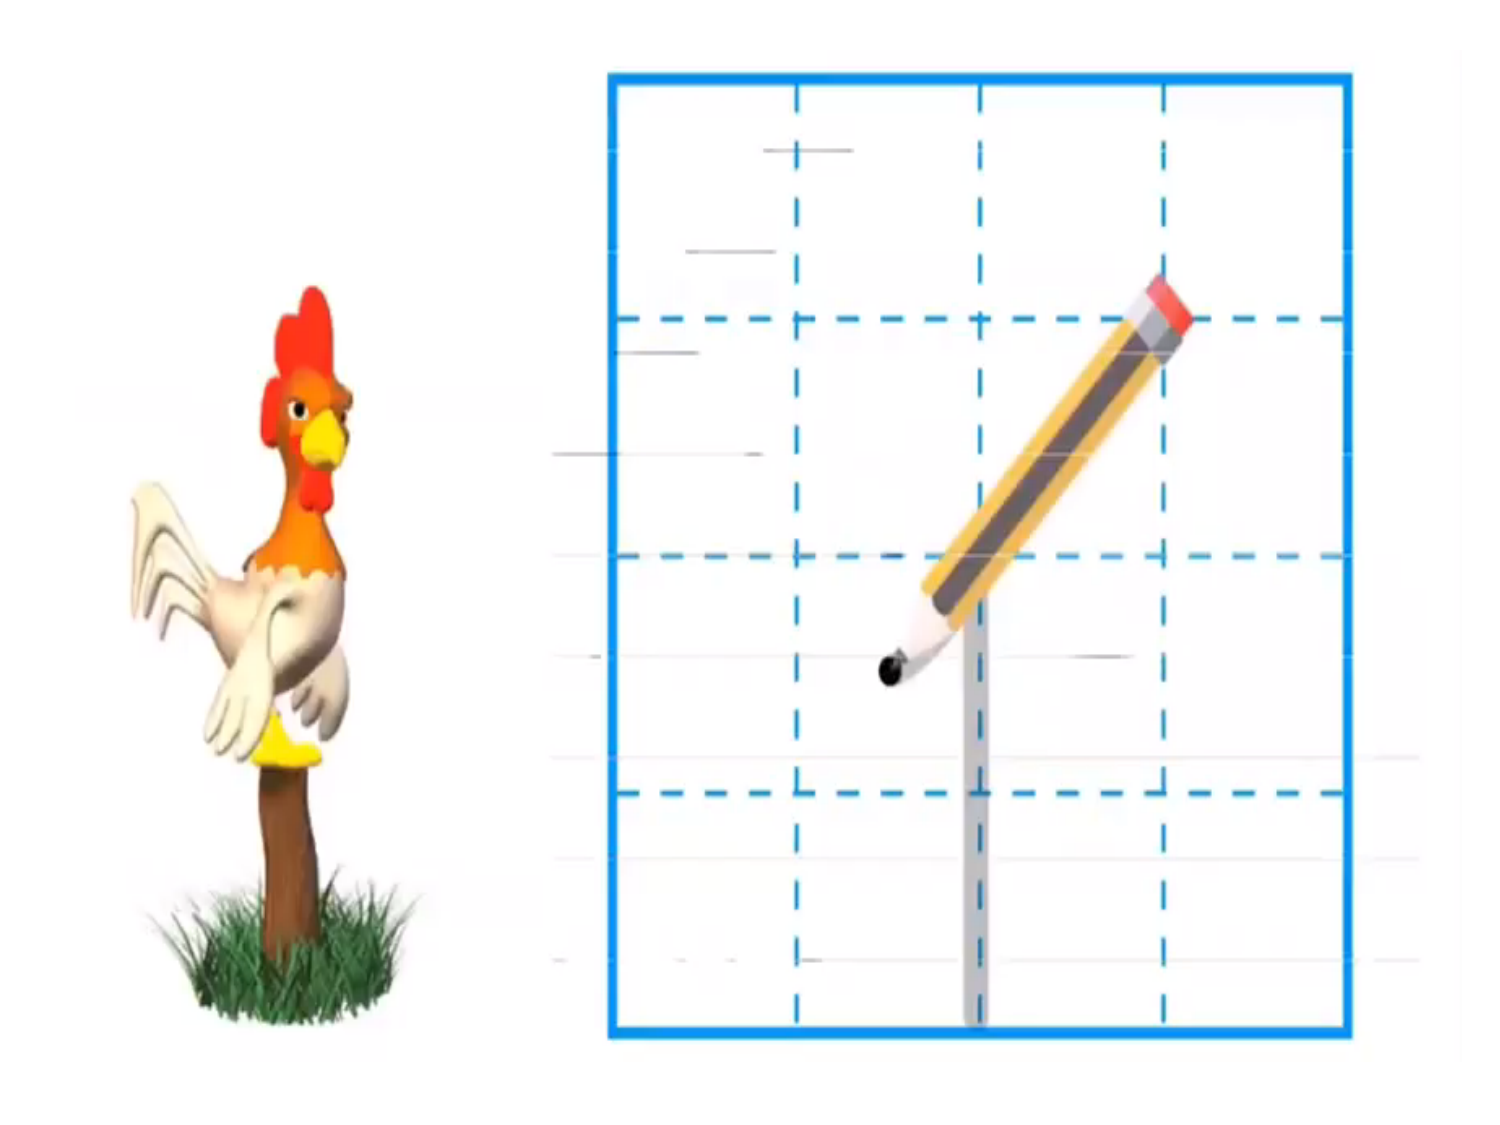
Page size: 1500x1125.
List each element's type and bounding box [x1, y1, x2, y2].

text_box [74, 49, 1463, 1063]
